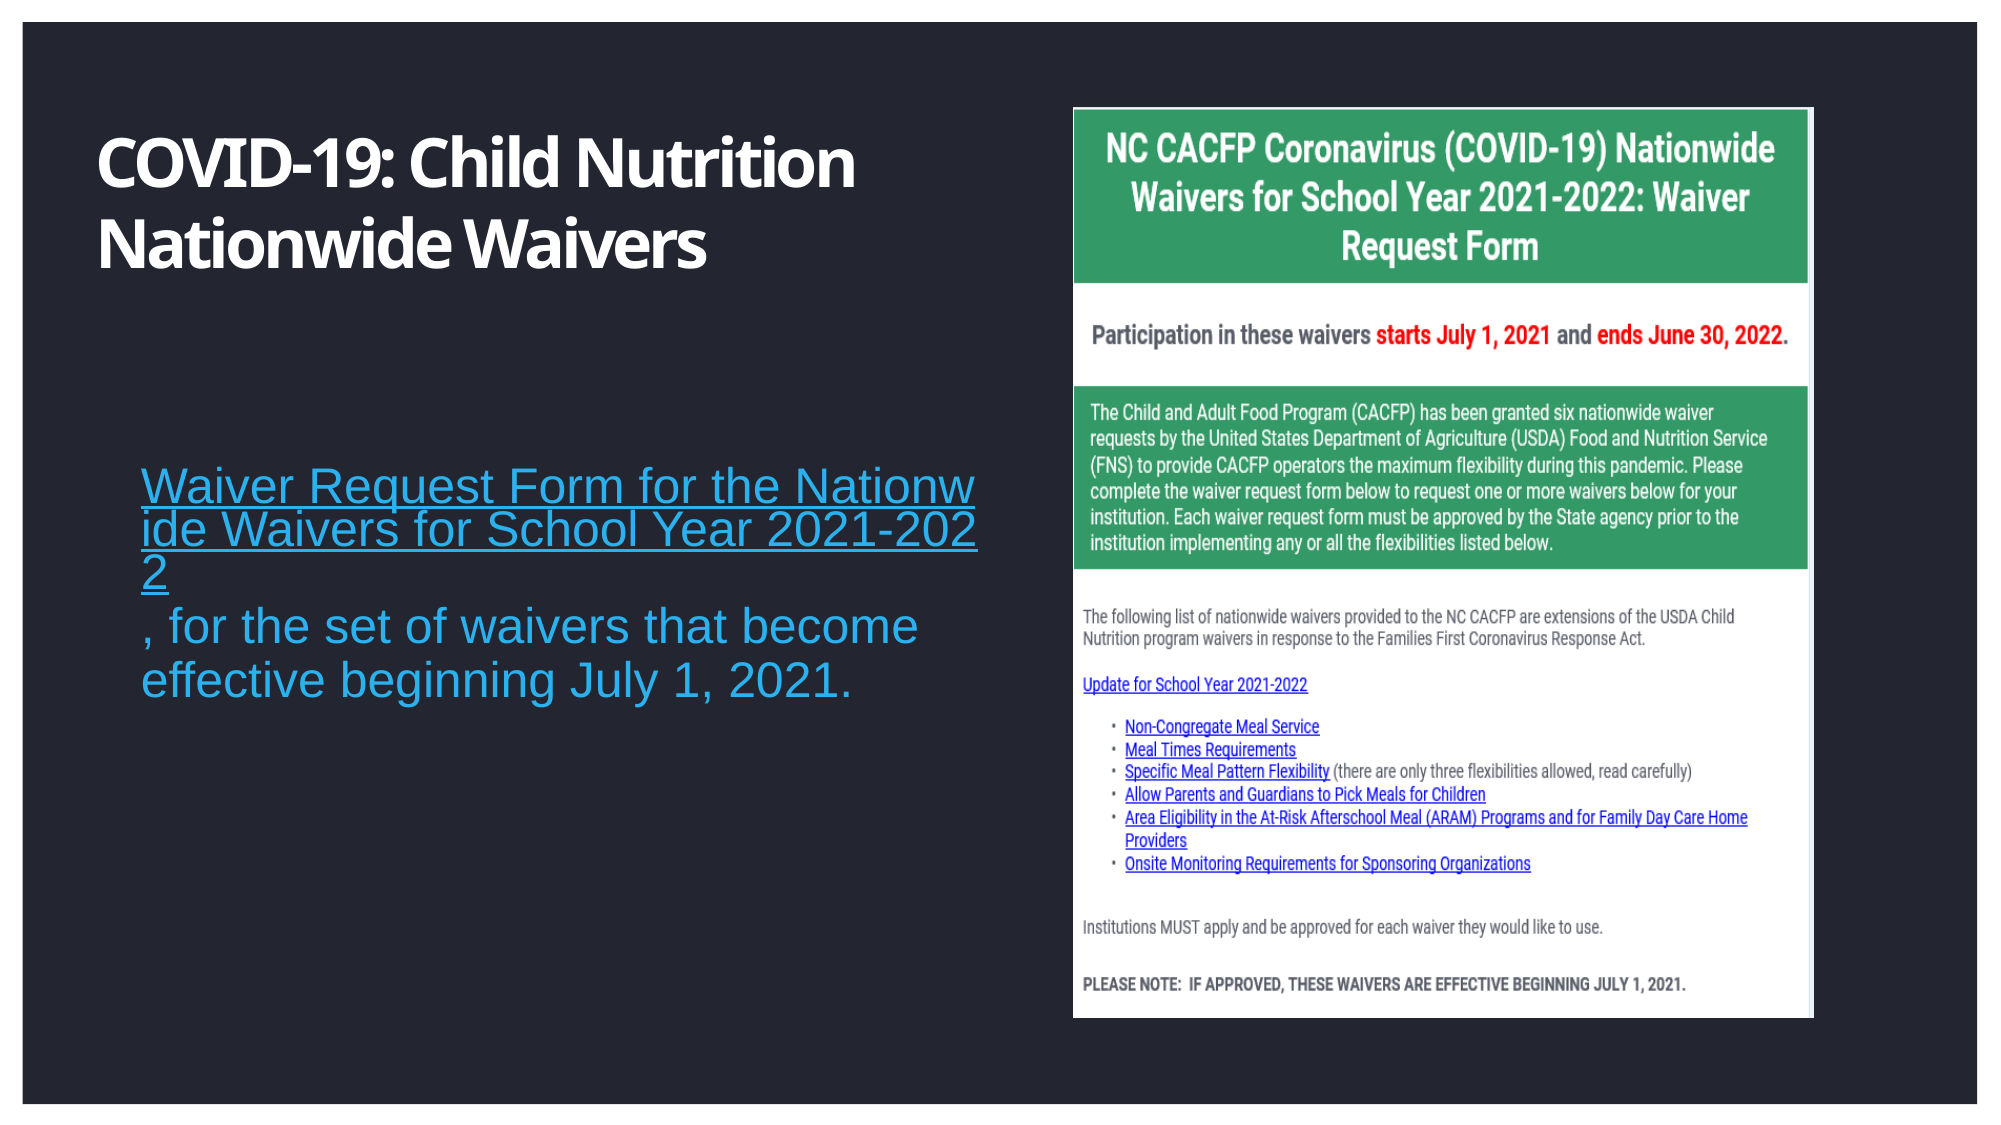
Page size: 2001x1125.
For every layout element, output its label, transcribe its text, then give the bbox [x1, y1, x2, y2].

text_box Waiver Request Form for the Nationwide Waivers for School Year 2021-2022, for the set of waivers that become effective beginning July 1, 2021. [126, 452, 997, 630]
picture [1072, 106, 1814, 1019]
title COVID-19: Child Nutrition Nationwide Waivers [75, 107, 1048, 295]
